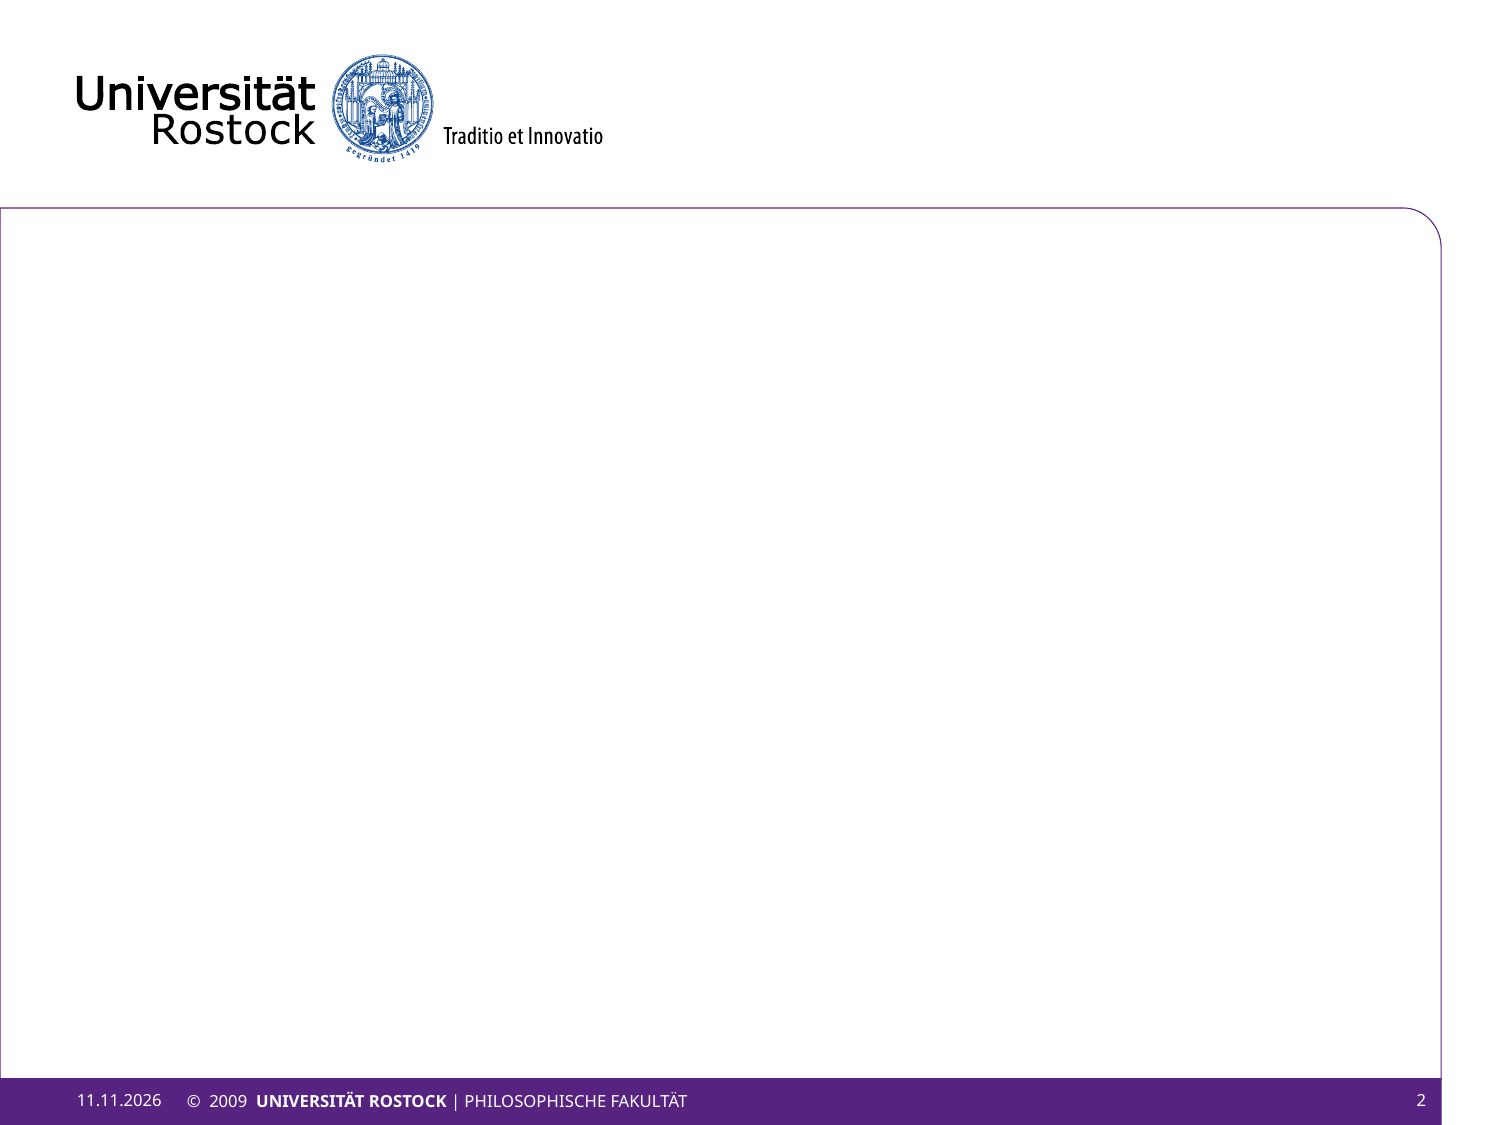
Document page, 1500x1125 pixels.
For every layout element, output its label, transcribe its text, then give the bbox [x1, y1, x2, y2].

slide_number 2 [1367, 1077, 1442, 1125]
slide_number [76, 1077, 186, 1125]
footer © 2009 UNIVERSITÄT ROSTOCK | Philosophische Fakultät [186, 1077, 1367, 1125]
